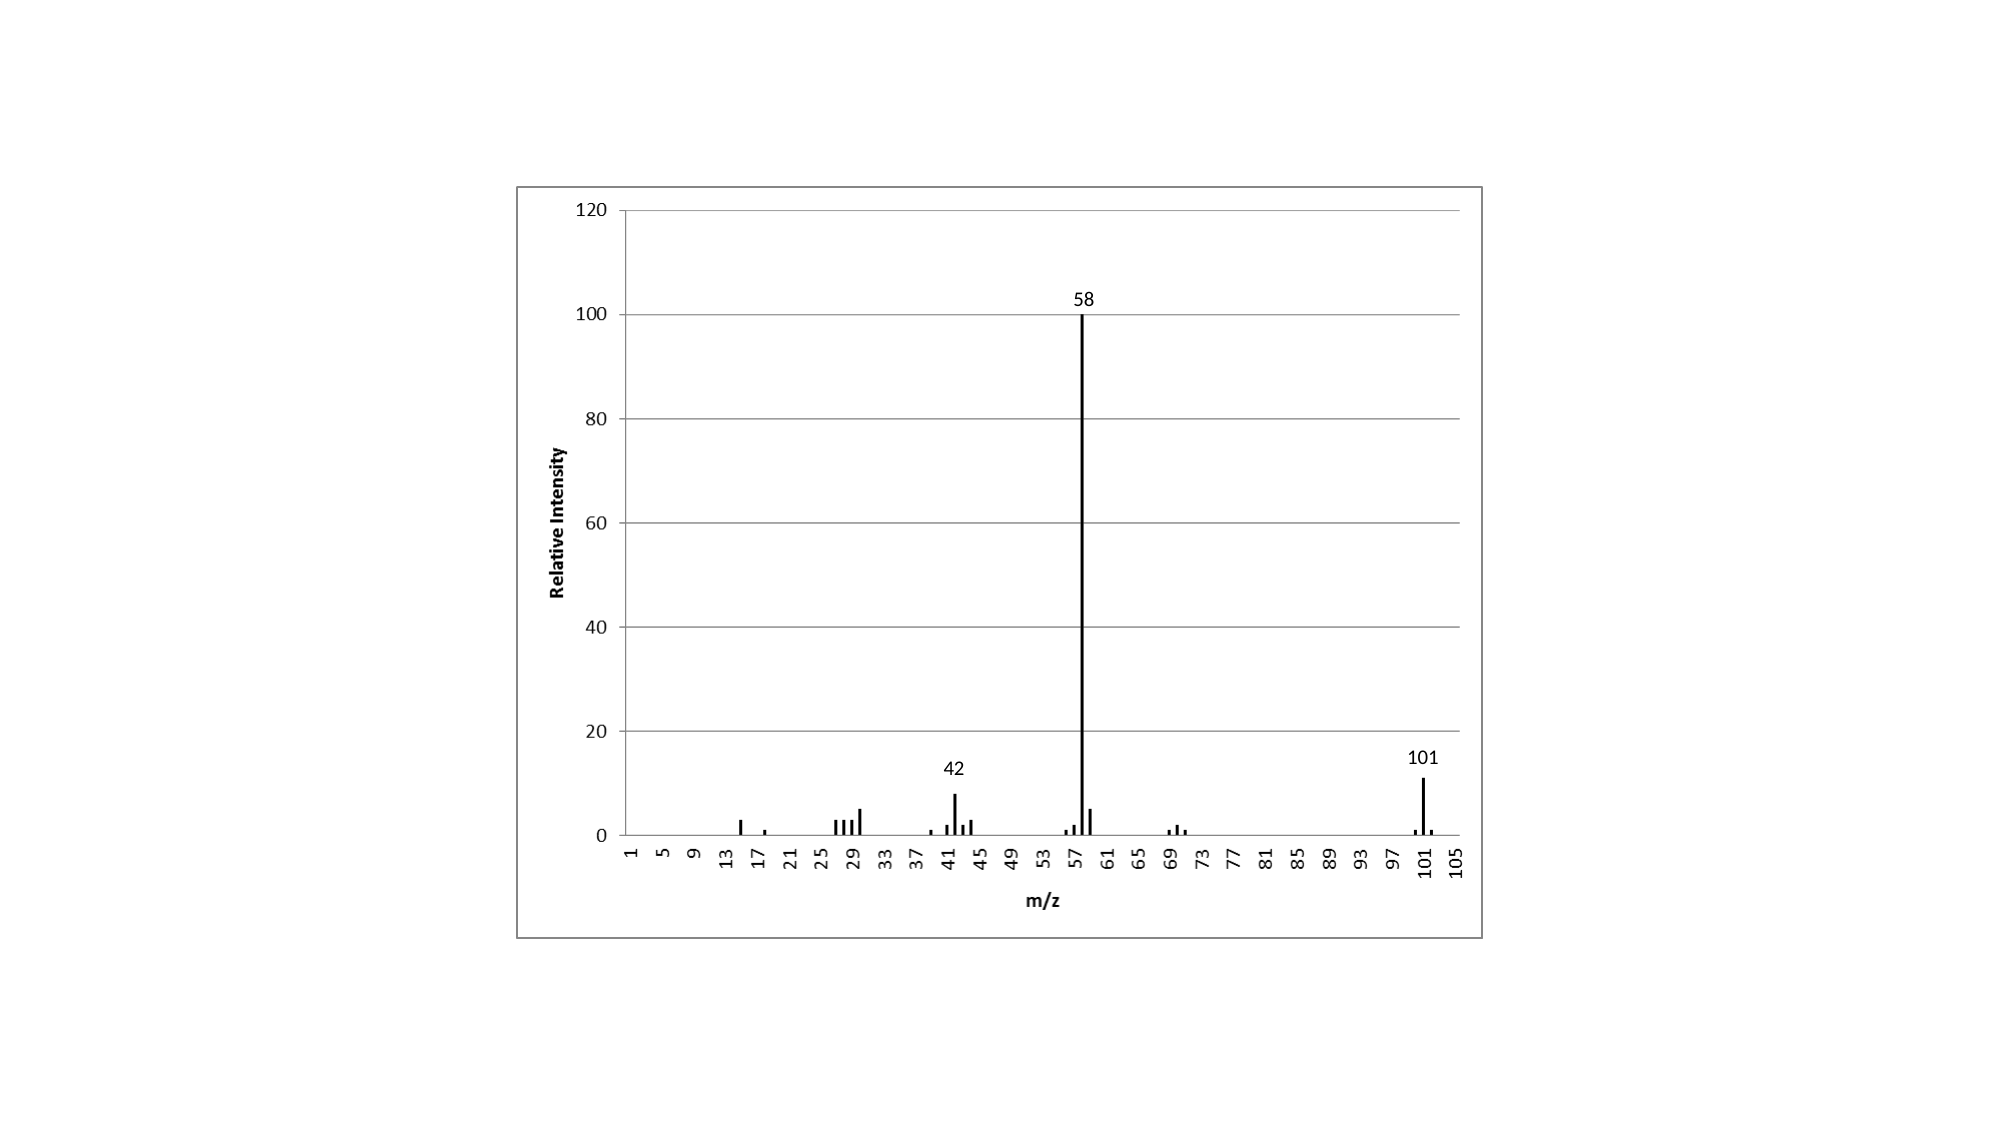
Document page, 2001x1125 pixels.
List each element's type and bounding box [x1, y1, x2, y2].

picture [516, 186, 1484, 939]
